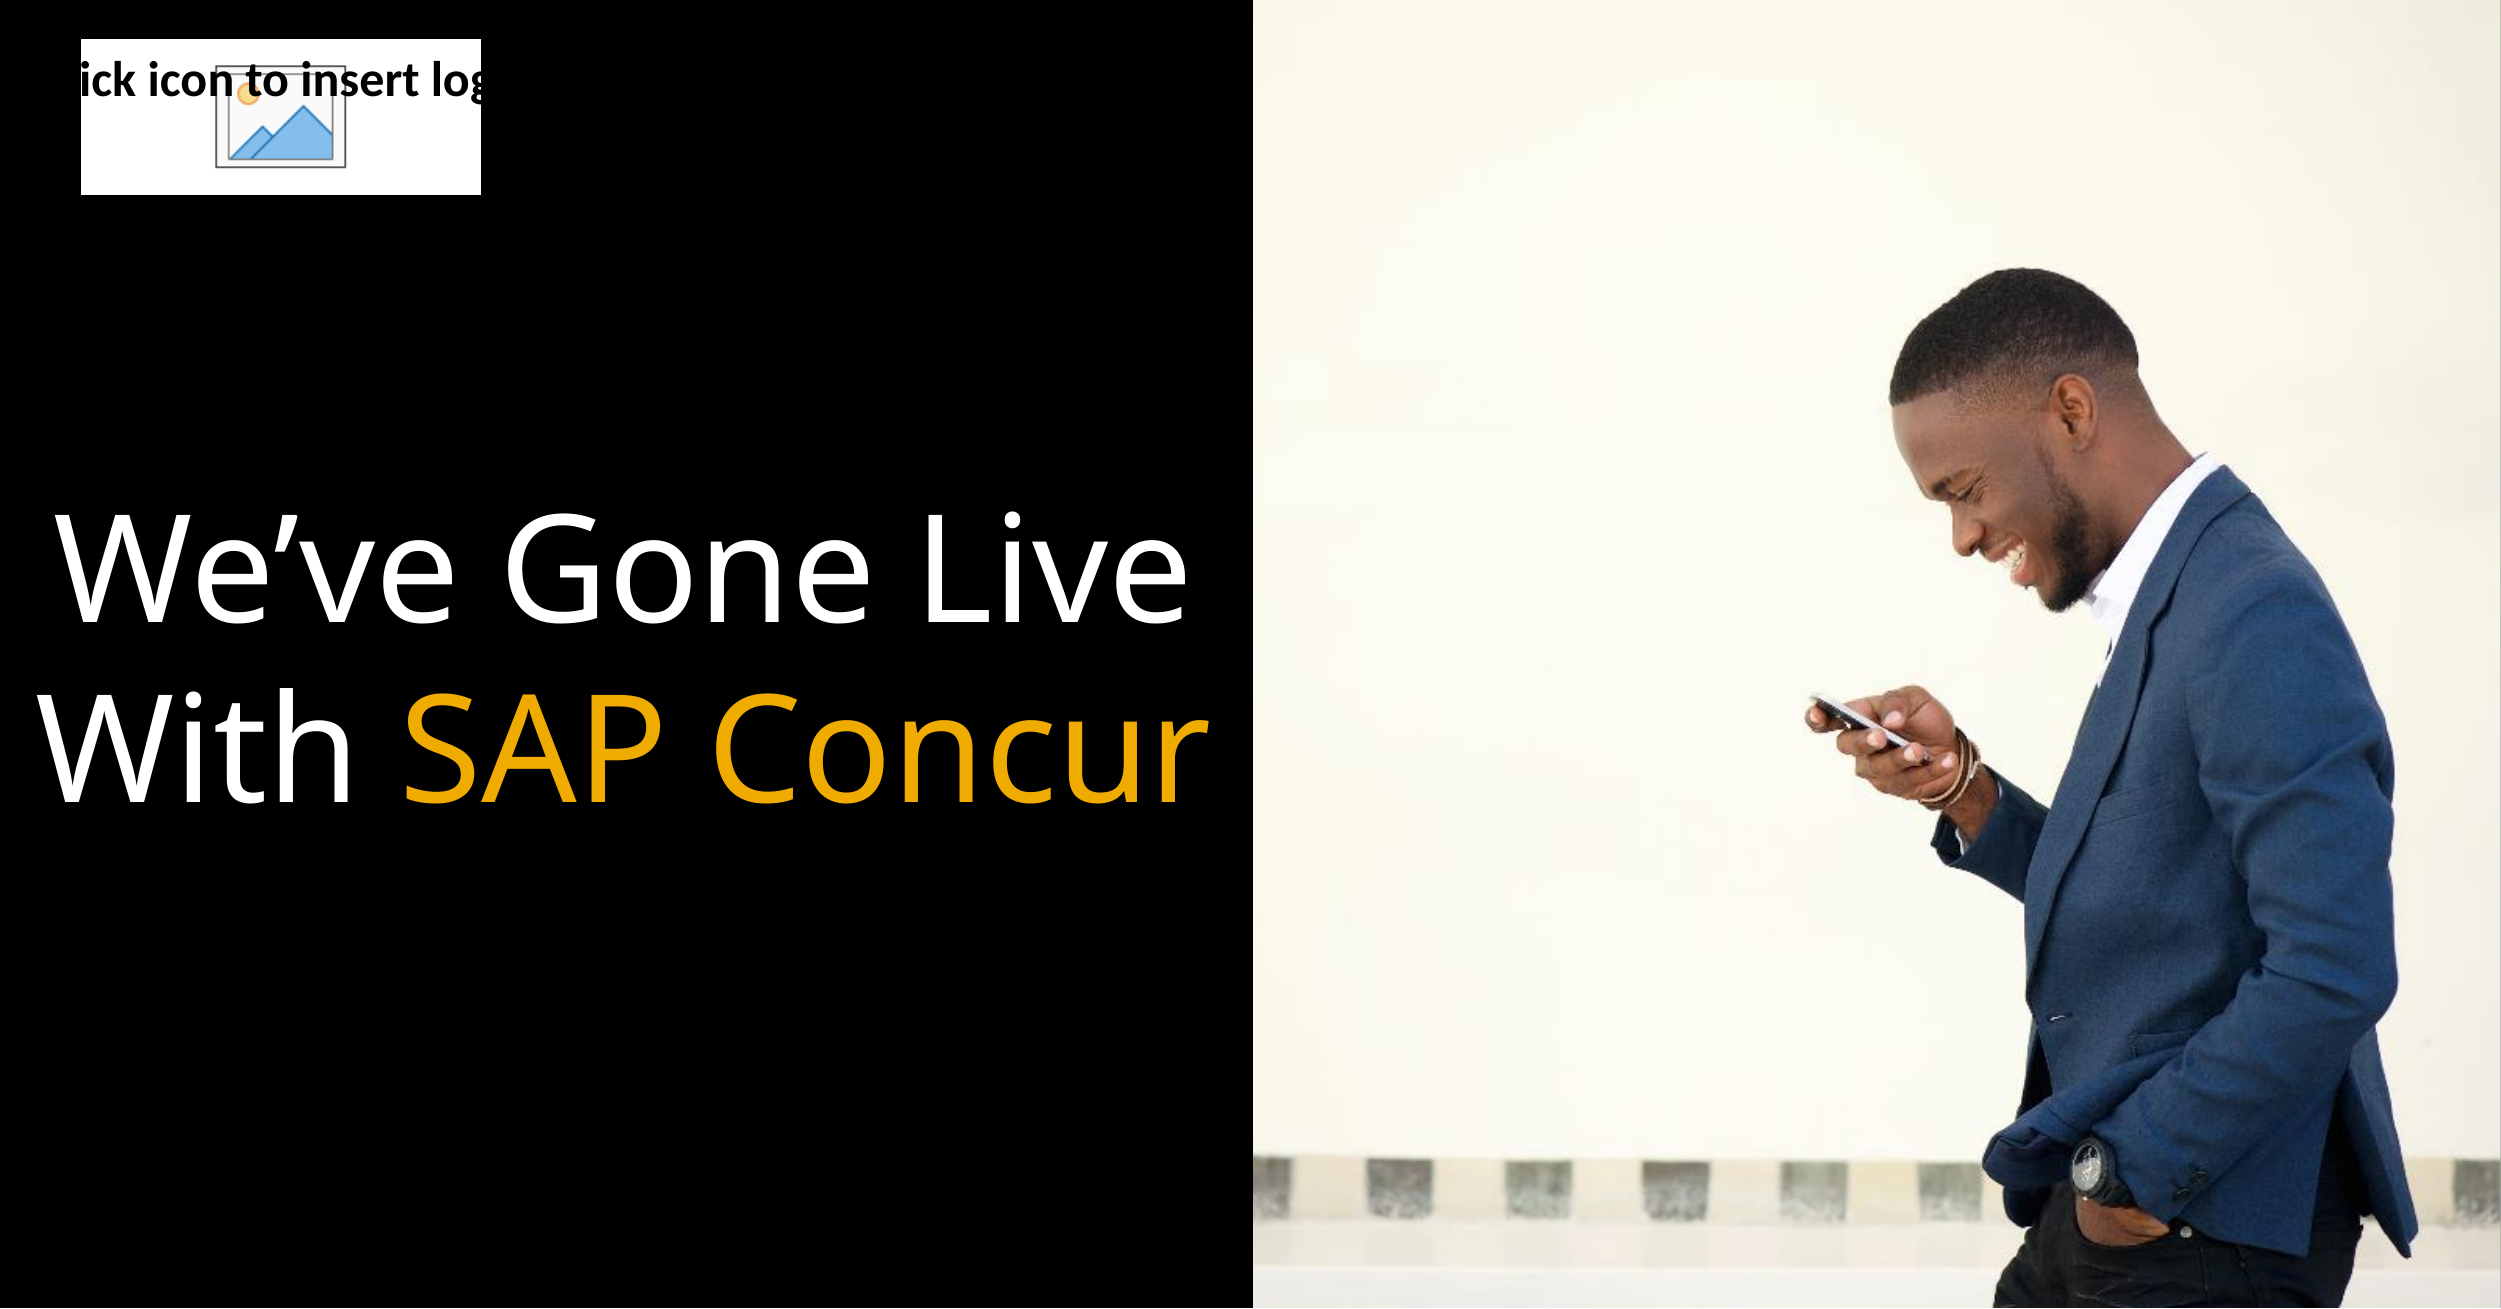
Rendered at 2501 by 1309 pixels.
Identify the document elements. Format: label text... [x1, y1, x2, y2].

picture [80, 39, 481, 196]
picture [1252, 0, 2501, 1308]
text_box We’ve Gone Live With SAP Concur [0, 464, 1248, 840]
